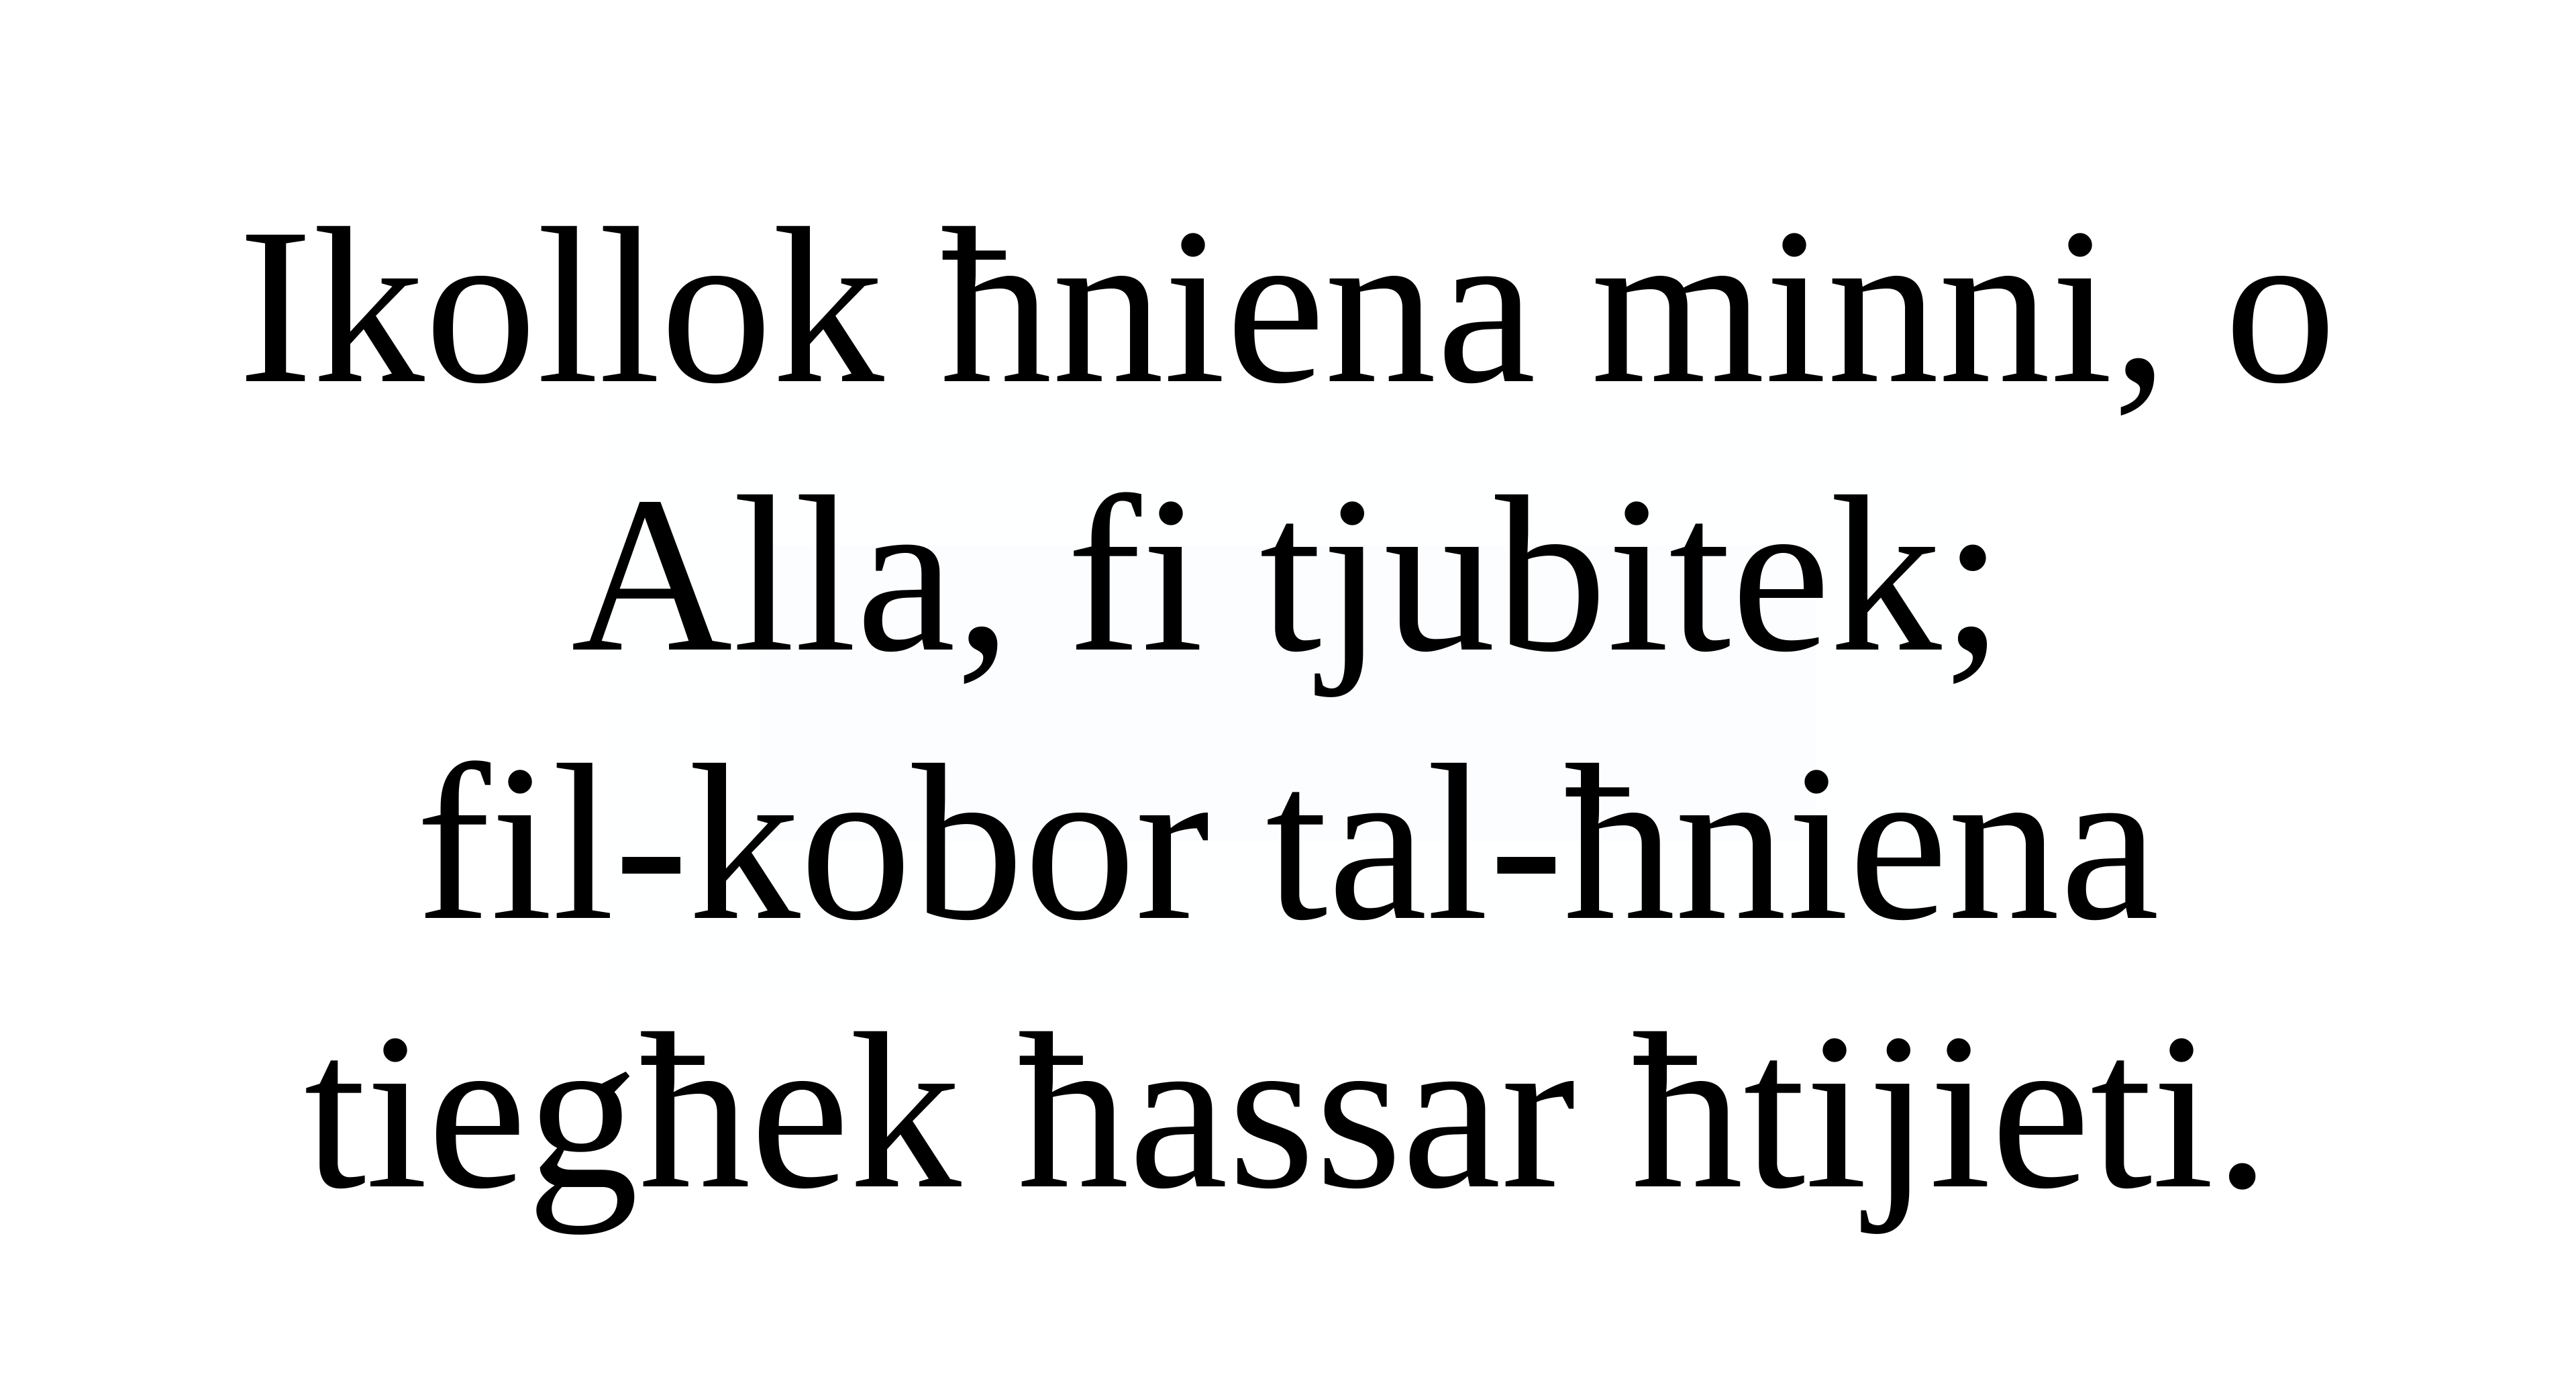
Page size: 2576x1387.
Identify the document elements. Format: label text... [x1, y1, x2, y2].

text_box Ikollok ħniena minni, o Alla, fi tjubitek; fil-kobor tal-ħniena tiegħek ħassar ħtijieti. [36, 146, 2542, 1243]
